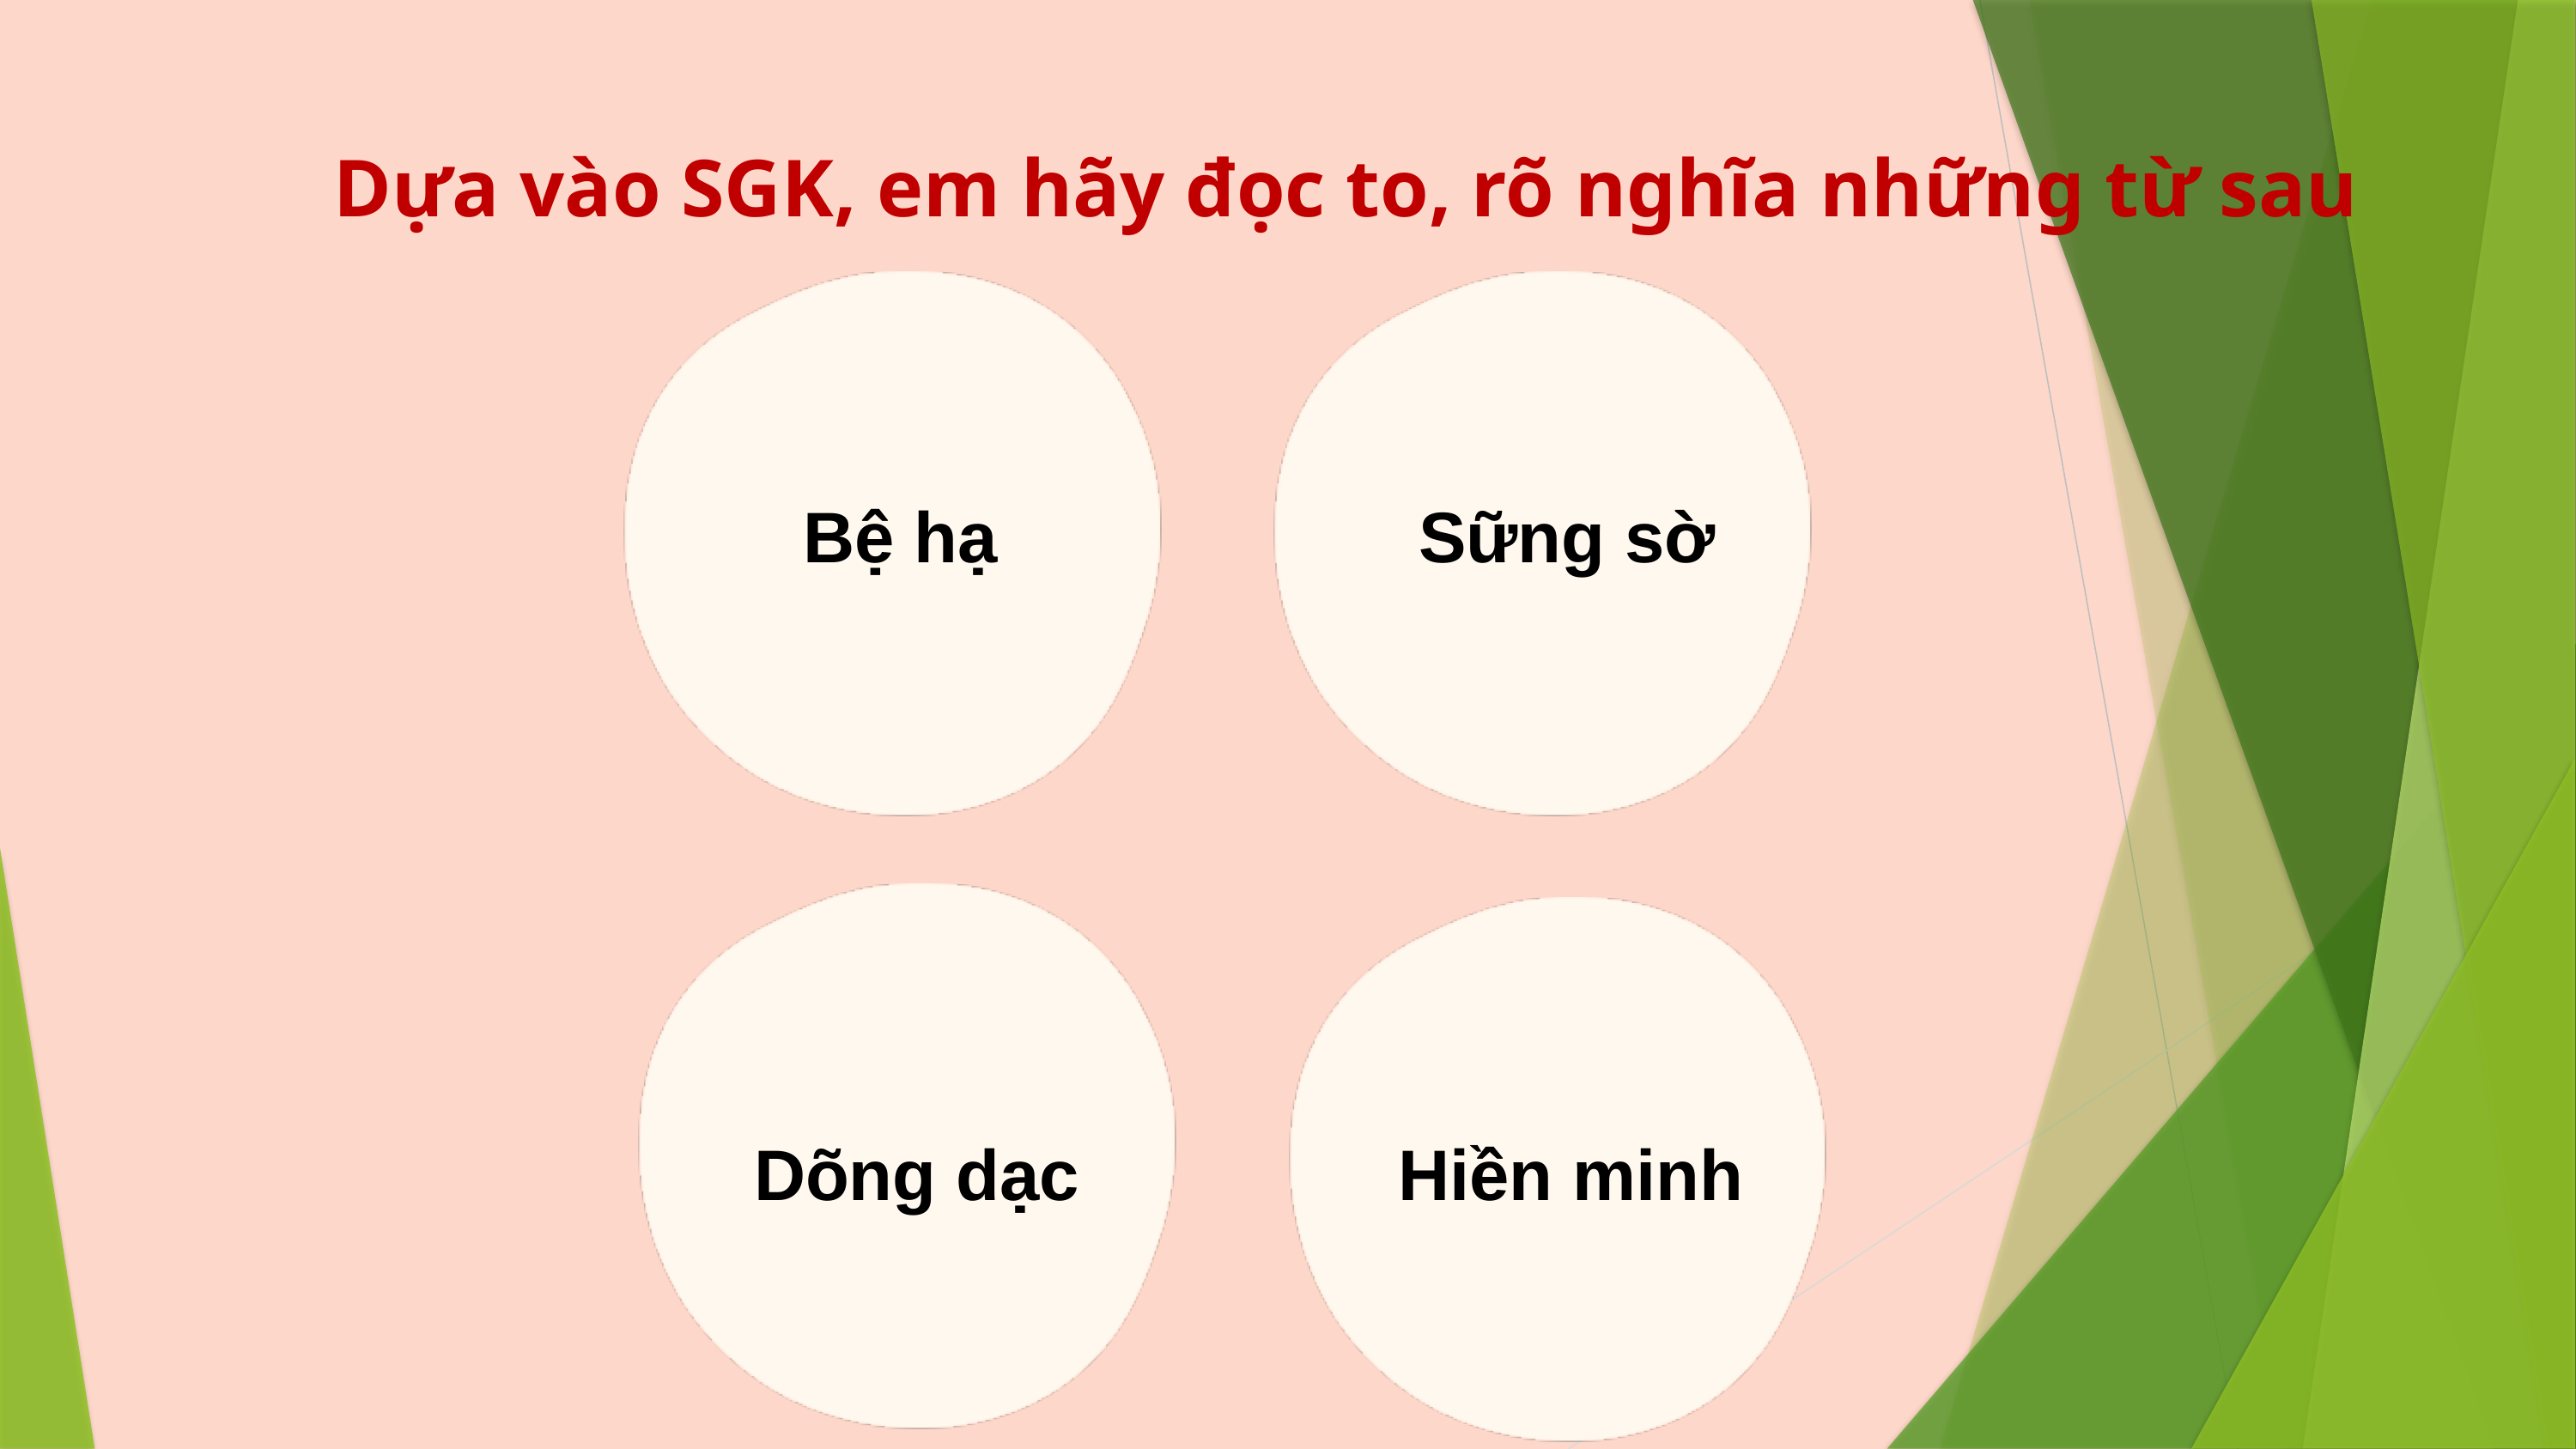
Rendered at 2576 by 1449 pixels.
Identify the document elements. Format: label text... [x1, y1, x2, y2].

text_box Sững sờ [1375, 480, 1759, 578]
text_box [1288, 897, 1846, 1449]
text_box [637, 883, 1196, 1443]
text_box Dựa vào SGK, em hãy đọc to, rõ nghĩa những từ sau [311, 91, 2384, 233]
text_box Hiền minh [1378, 1118, 1763, 1216]
text_box Bệ hạ [708, 480, 1092, 578]
text_box [623, 271, 1182, 830]
text_box [1273, 271, 1832, 830]
text_box Dõng dạc [725, 1118, 1109, 1216]
